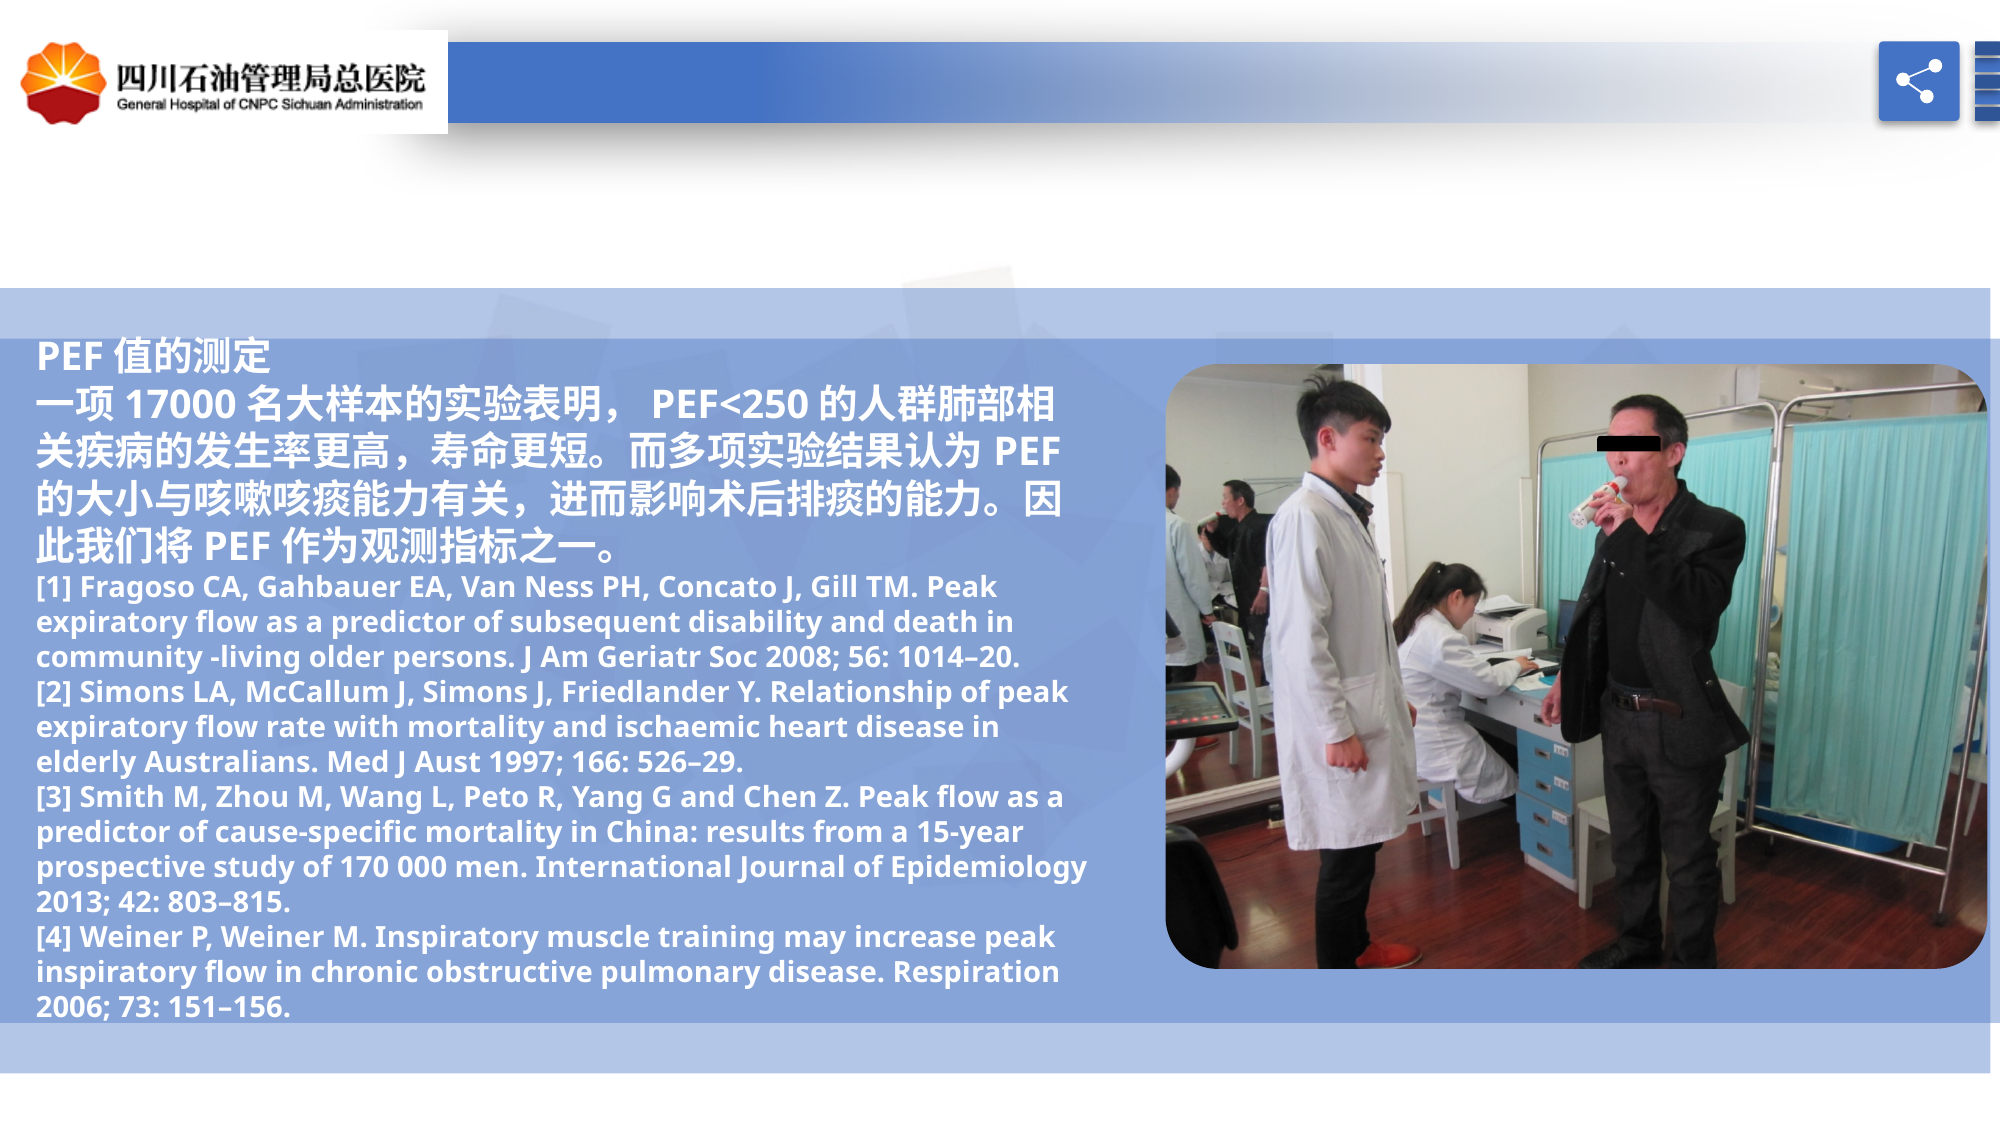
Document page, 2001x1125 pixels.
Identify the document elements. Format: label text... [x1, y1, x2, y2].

text_box [0, 287, 1991, 1074]
text_box PEF值的测定 一项17000名大样本的实验表明，PEF<250的人群肺部相关疾病的发生率更高，寿命更短。而多项实验结果认为PEF的大小与咳嗽咳痰能力有关，进而影响术后排痰的能力。因此我们将PEF作为观测指标之一。 [1] Fragoso CA, Gahbauer EA, Van Ness PH, Concato J, Gill TM. Peak expiratory flow as a predictor of subsequent disability and death in community -living older persons. J Am Geriatr Soc 2008; 56: 1014–20. [2] Simons LA, McCallum J, Simons J, Friedlander Y. Relationship of peak expiratory flow rate with mortality and ischaemic heart disease in elderly Australians. Med J Aust 1997; 166: 526–29. [3] Smith M, Zhou M, Wang L, Peto R, Yang G and Chen Z. Peak flow as a predictor of cause-specific mortality in China: results from a 15-year prospective study of 170 000 men. International Journal of Epidemiology 2013; 42: 803–815. [4] Weiner P, Weiner M. Inspiratory muscle training may increase peak inspiratory flow in chronic obstructive pulmonary disease. Respiration 2006; 73: 151–156. [21, 323, 1106, 1031]
text_box [1991, 338, 2000, 1024]
text_box [448, 42, 1878, 123]
picture [0, 0, 2001, 1125]
text_box [1106, 350, 1808, 638]
picture [1165, 364, 1988, 969]
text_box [1878, 41, 2000, 121]
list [0, 30, 448, 134]
